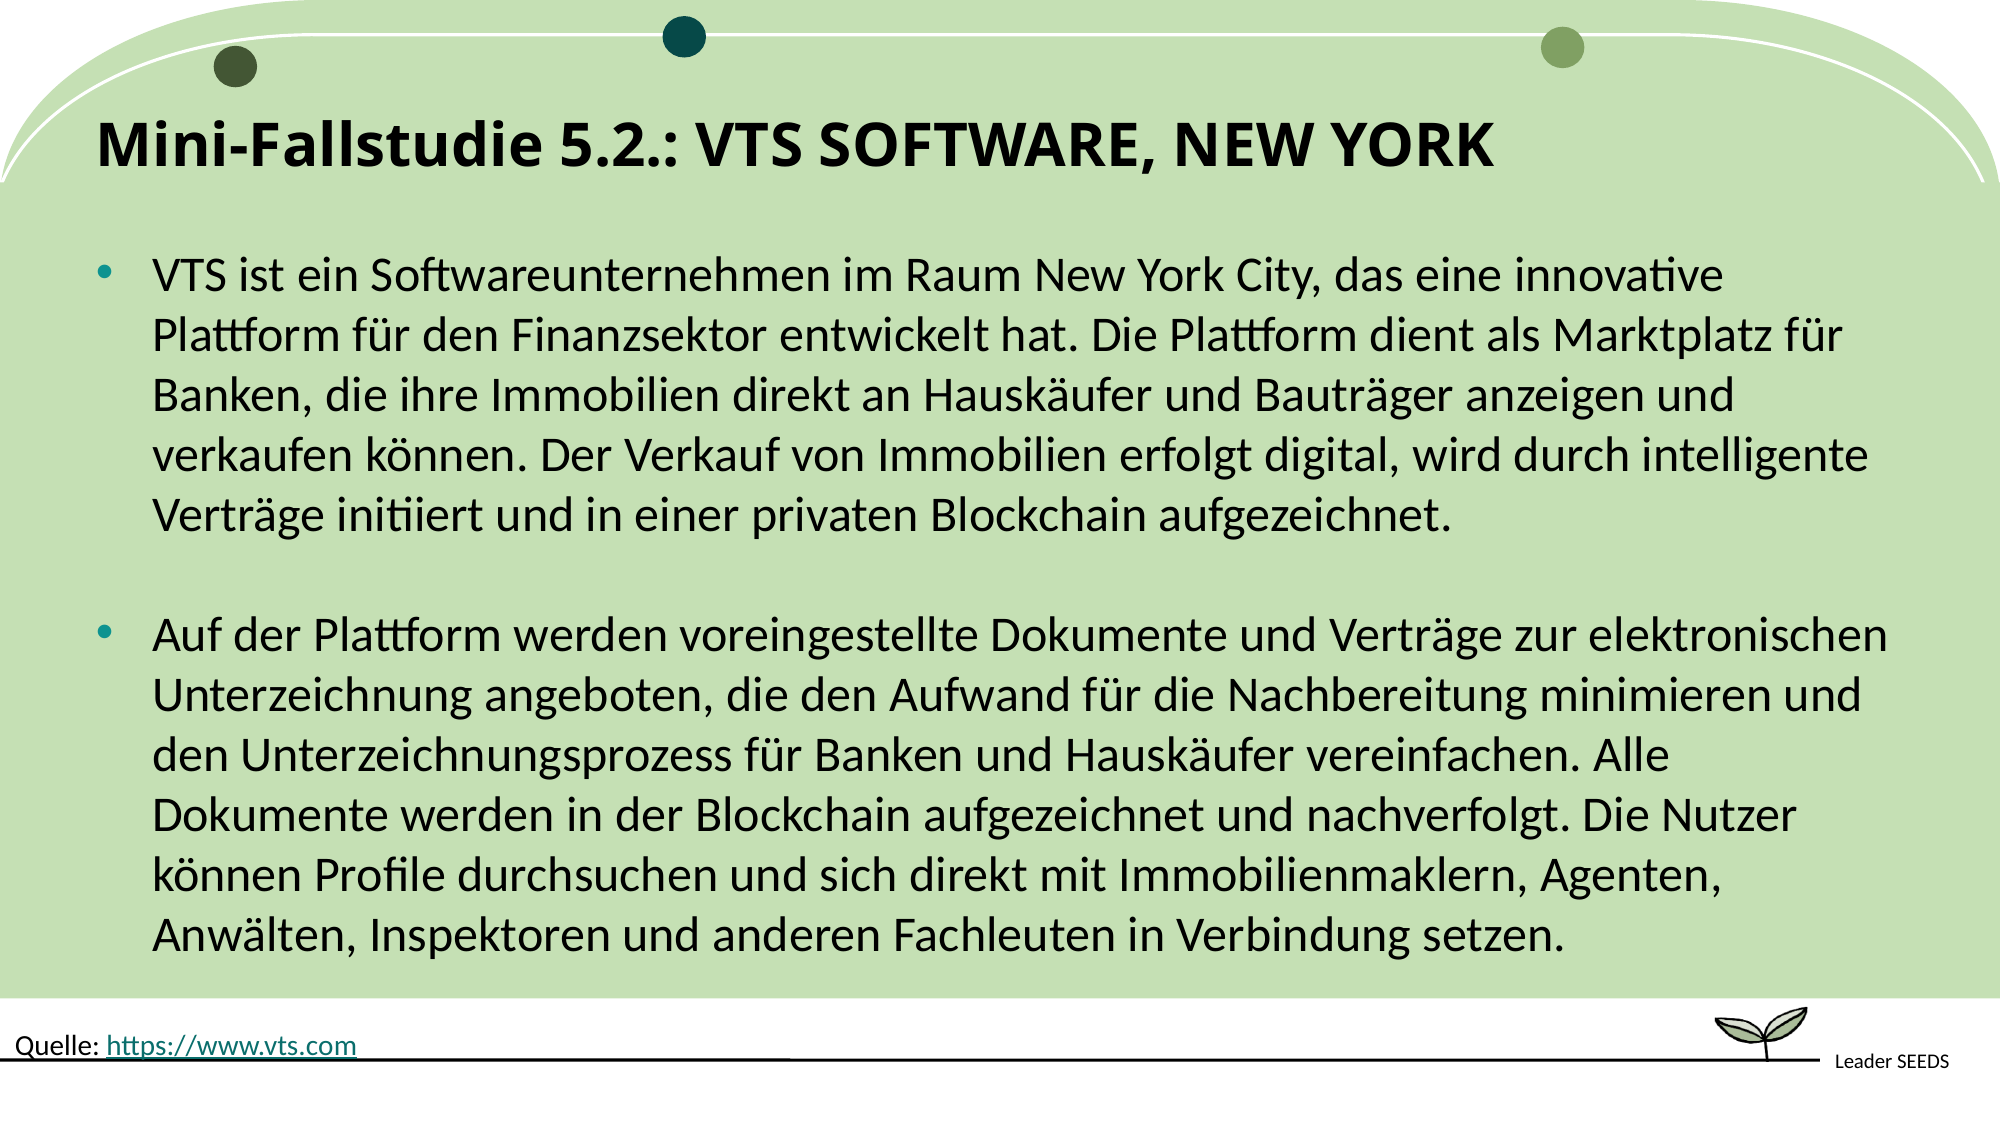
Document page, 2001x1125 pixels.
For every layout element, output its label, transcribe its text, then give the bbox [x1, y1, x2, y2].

text_box [0, 182, 2000, 999]
text_box VTS ist ein Softwareunternehmen im Raum New York City, das eine innovative Plattform für den Finanzsektor entwickelt hat. Die Plattform dient als Marktplatz für Banken, die ihre Immobilien direkt an Hauskäufer und Bauträger anzeigen und verkaufen können. Der Verkauf von Immobilien erfolgt digital, wird durch intelligente Verträge initiiert und in einer privaten Blockchain aufgezeichnet. Auf der Plattform werden voreingestellte Dokumente und Verträge zur elektronischen Unterzeichnung angeboten, die den Aufwand für die Nachbereitung minimieren und den Unterzeichnungsprozess für Banken und Hauskäufer vereinfachen. Alle Dokumente werden in der Blockchain aufgezeichnet und nachverfolgt. Die Nutzer können Profile durchsuchen und sich direkt mit Immobilienmaklern, Agenten, Anwälten, Inspektoren und anderen Fachleuten in Verbindung setzen. [80, 233, 1920, 1125]
text_box Quelle: https://www.vts.com [0, 1018, 551, 1069]
text_box Mini-Fallstudie 5.2.: VTS SOFTWARE, NEW YORK [80, 106, 1816, 206]
text_box [1, 0, 1999, 182]
text_box [1540, 26, 1585, 69]
text_box [213, 45, 258, 88]
text_box [662, 16, 707, 58]
text_box [2, 34, 1983, 182]
